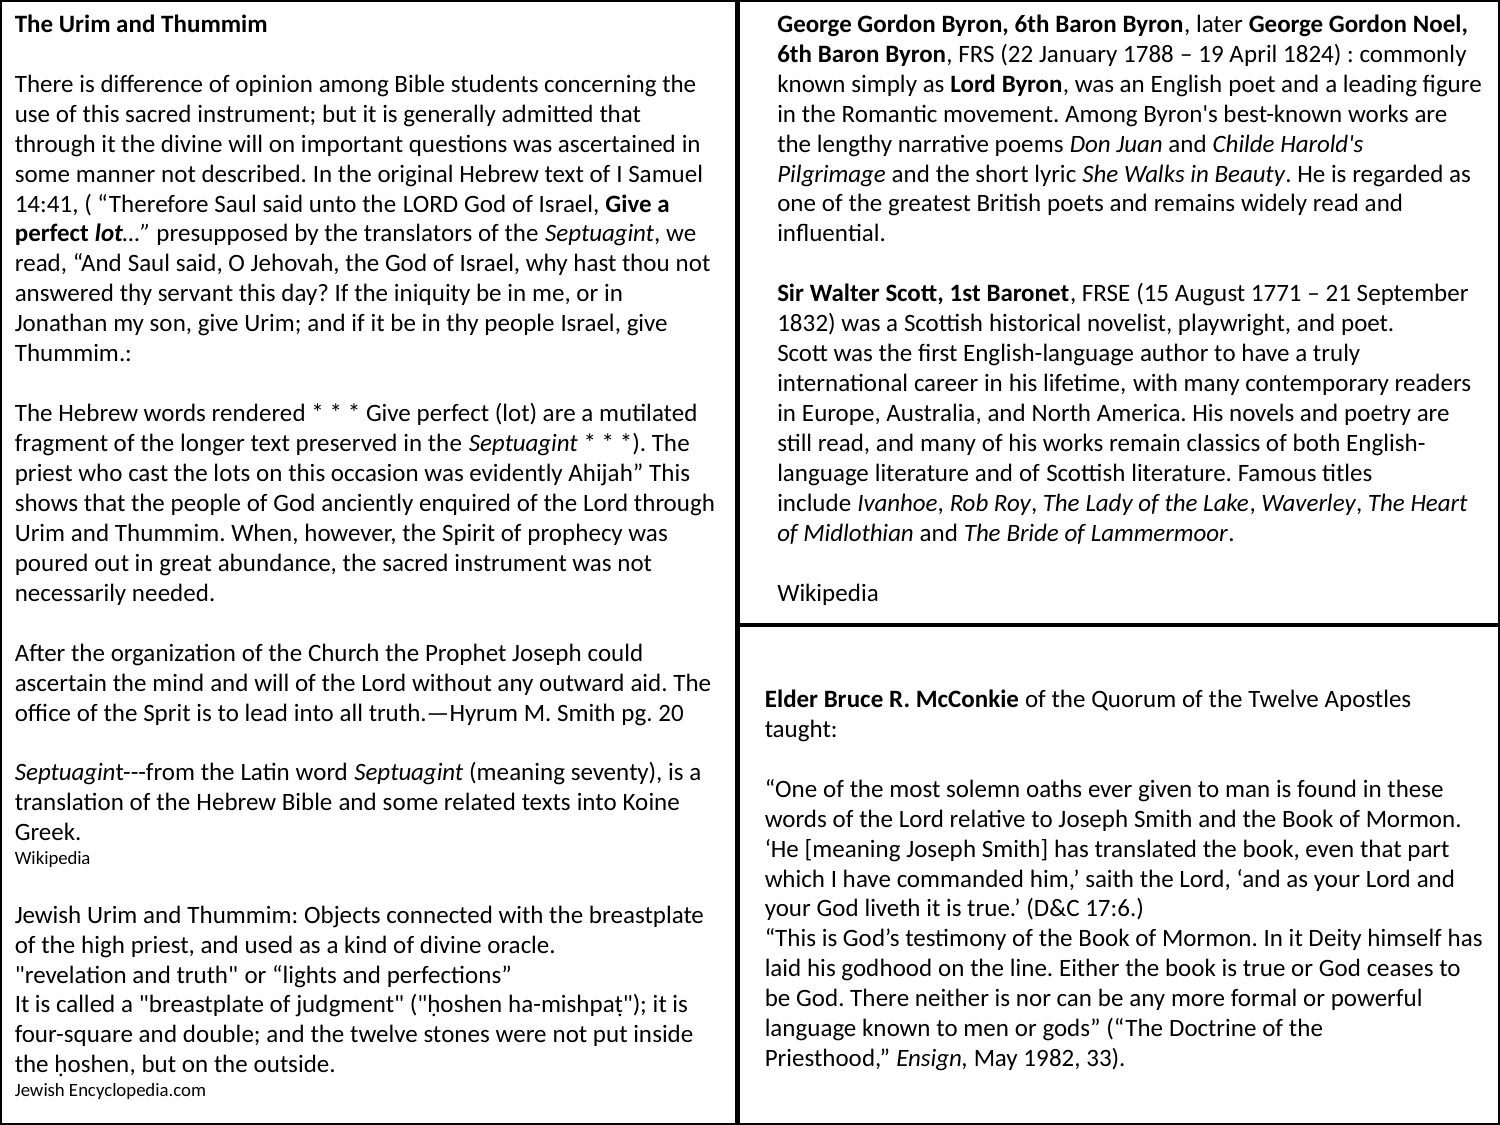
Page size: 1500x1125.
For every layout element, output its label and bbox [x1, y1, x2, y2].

text_box [735, 0, 1500, 623]
text_box [735, 623, 1500, 1125]
text_box [0, 0, 735, 1125]
